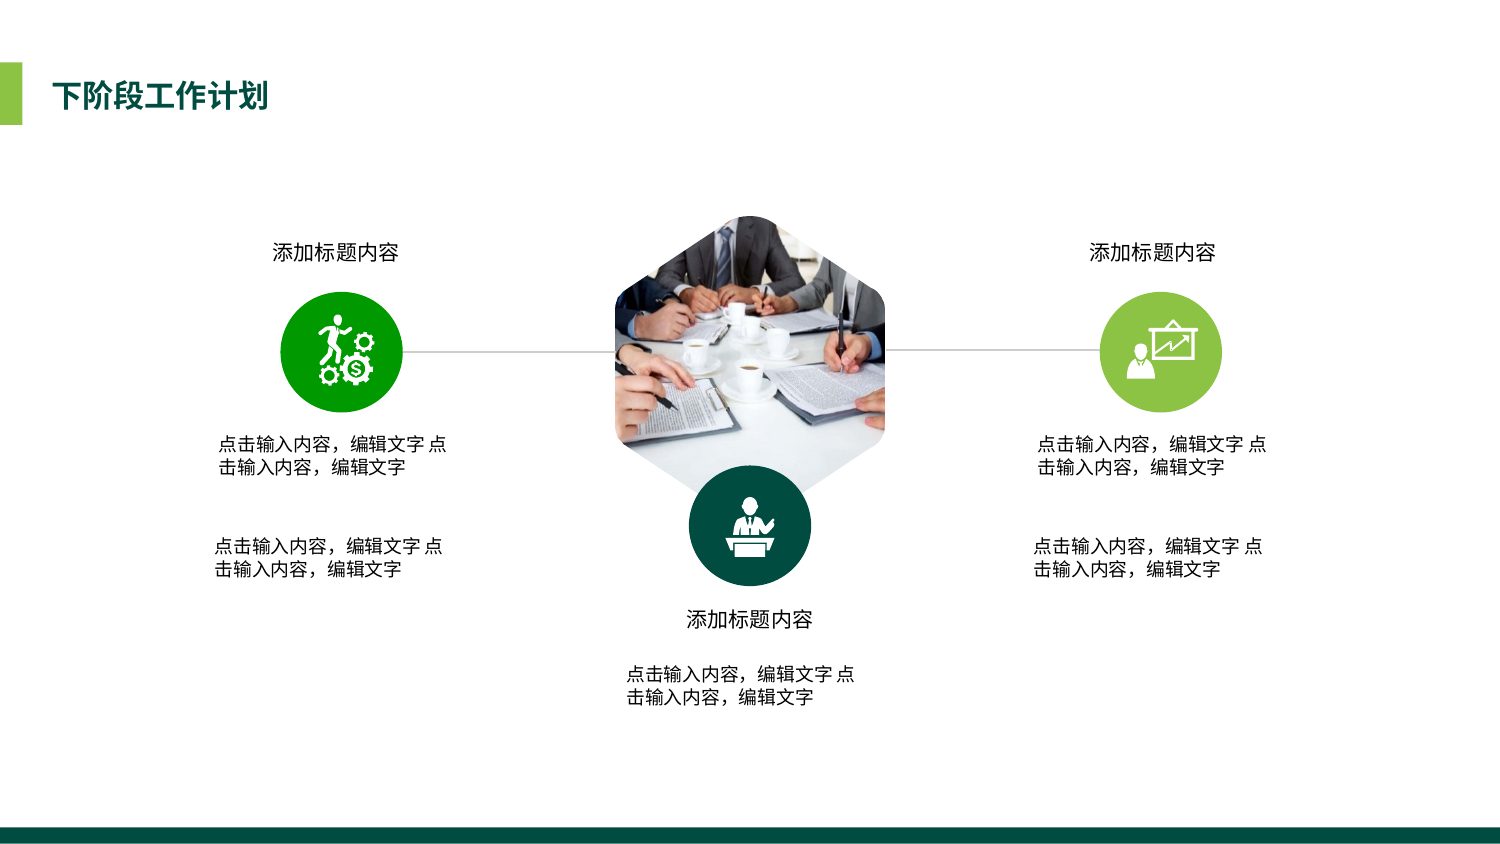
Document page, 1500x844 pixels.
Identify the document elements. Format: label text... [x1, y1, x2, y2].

text_box 添加标题内容 [1046, 232, 1260, 273]
text_box [279, 290, 404, 414]
text_box [319, 365, 340, 386]
text_box [733, 516, 775, 535]
text_box [725, 537, 775, 557]
text_box 点击输入内容，编辑文字 点击输入内容，编辑文字 [199, 527, 477, 588]
text_box 添加标题内容 [643, 598, 857, 640]
text_box [1098, 290, 1224, 414]
text_box 点击输入内容，编辑文字 点击输入内容，编辑文字 [203, 425, 481, 486]
text_box 点击输入内容，编辑文字 点击输入内容，编辑文字 [611, 655, 889, 716]
text_box [0, 826, 1500, 844]
text_box [687, 464, 813, 588]
text_box 点击输入内容，编辑文字 点击输入内容，编辑文字 [1023, 425, 1301, 486]
text_box [0, 61, 23, 126]
text_box [741, 497, 759, 516]
text_box [318, 314, 353, 366]
text_box 点击输入内容，编辑文字 点击输入内容，编辑文字 [1018, 527, 1297, 588]
text_box [339, 352, 374, 386]
text_box 下阶段工作计划 [36, 69, 367, 122]
text_box [614, 215, 887, 494]
text_box [353, 331, 375, 353]
text_box [1126, 343, 1156, 379]
text_box [1148, 319, 1199, 360]
text_box 添加标题内容 [229, 232, 443, 273]
